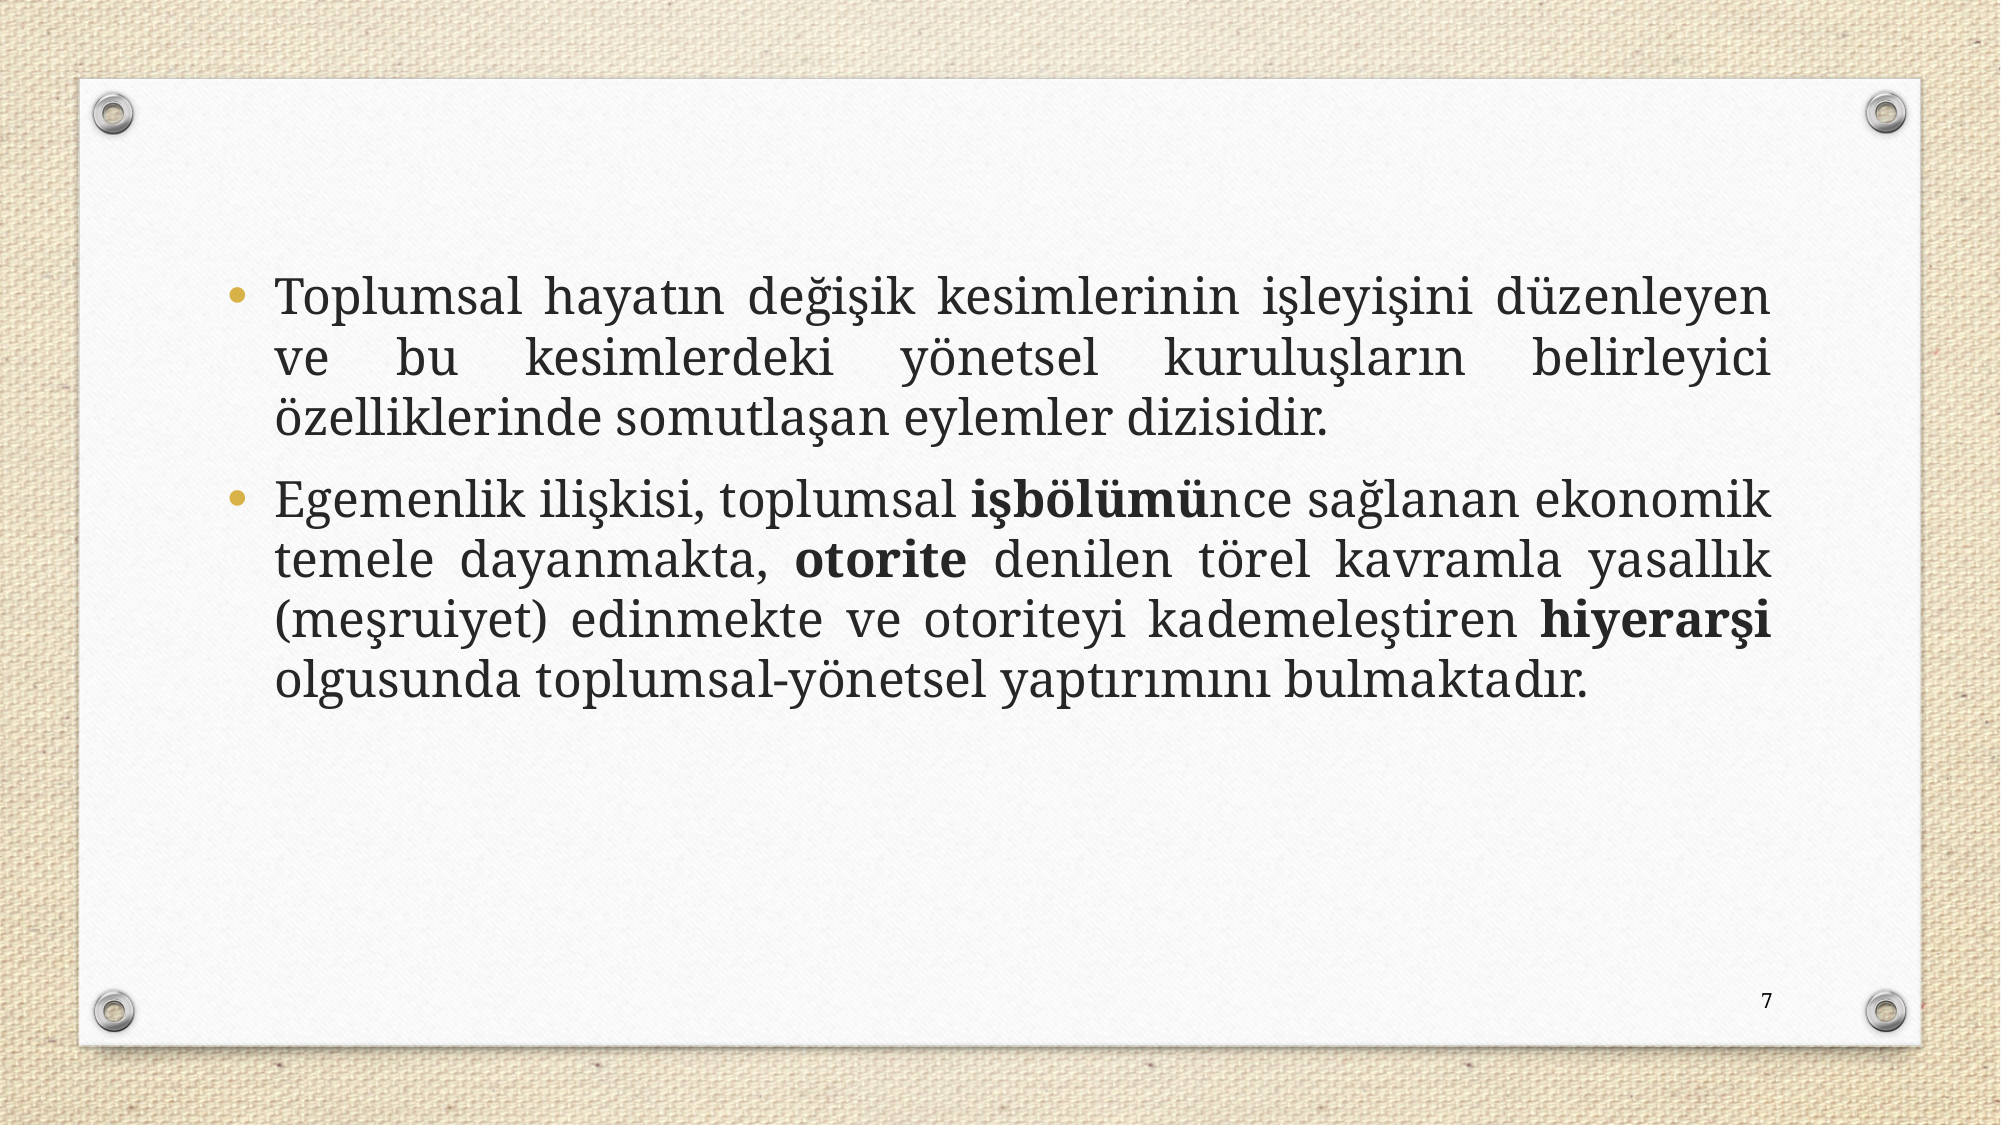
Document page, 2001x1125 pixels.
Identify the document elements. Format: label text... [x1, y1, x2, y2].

list Toplumsal hayatın değişik kesimlerinin işleyişini düzenleyen ve bu kesimlerdeki yönetsel kuruluşların belirleyici özelliklerinde somutlaşan eylemler dizisidir. Egemenlik ilişkisi, toplumsal işbölümünce sağlanan ekonomik temele dayanmakta, otorite denilen törel kavramla yasallık (meşruiyet) edinmekte ve otoriteyi kademeleştiren hiyerarşi olgusunda toplumsal-yönetsel yaptırımını bulmaktadır. [212, 257, 1788, 964]
slide_number 7 [1698, 979, 1788, 1025]
picture [0, 0, 2001, 1125]
